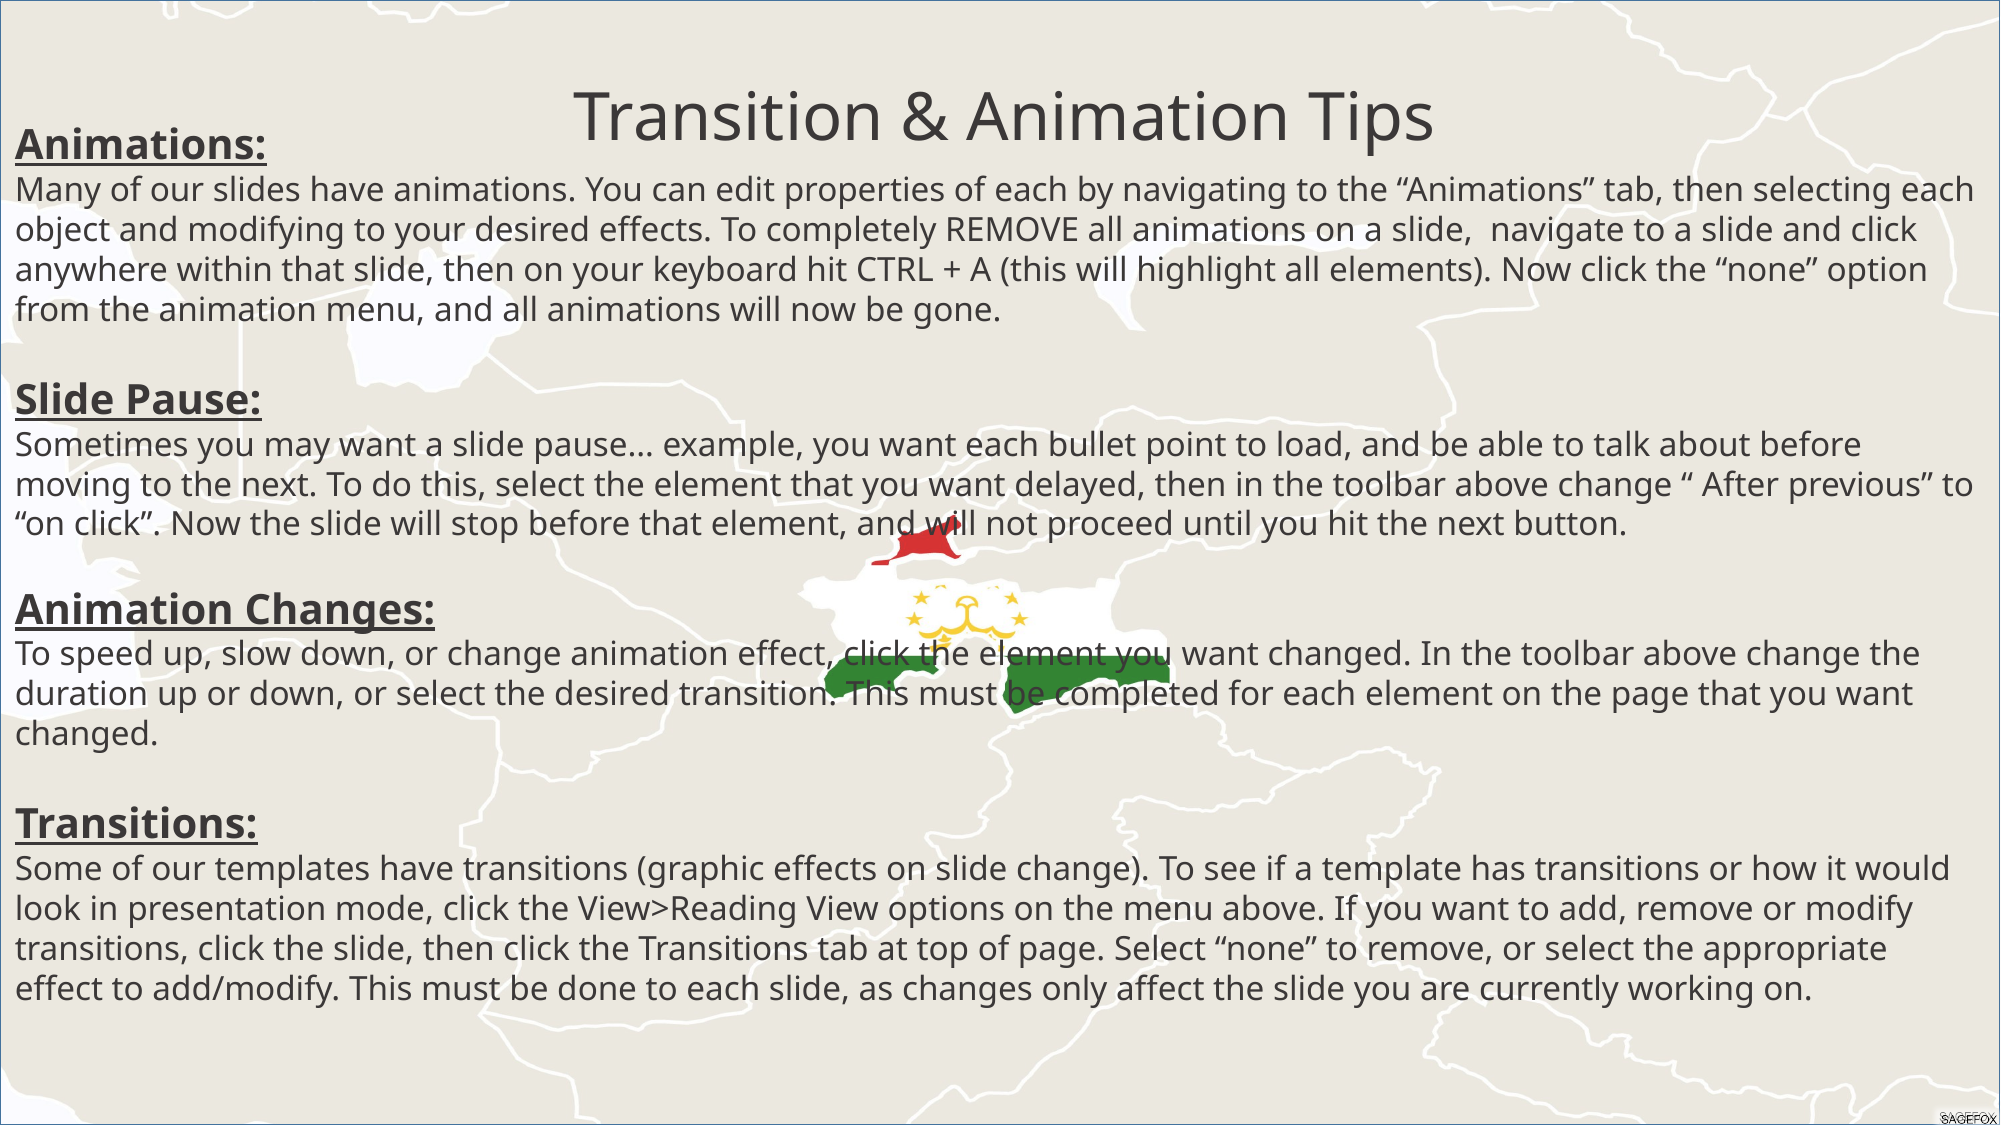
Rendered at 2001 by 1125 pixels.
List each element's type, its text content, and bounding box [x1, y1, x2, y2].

picture [1938, 1114, 1999, 1125]
text_box Animations: Many of our slides have animations. You can edit properties of each by navigating to the “Animations” tab, then selecting each object and modifying to your desired effects. To completely REMOVE all animations on a slide, navigate to a slide and click anywhere within that slide, then on your keyboard hit CTRL + A (this will highlight all elements). Now click the “none” option from the animation menu, and all animations will now be gone. Slide Pause: Sometimes you may want a slide pause… example, you want each bullet point to load, and be able to talk about before moving to the next. To do this, select the element that you want delayed, then in the toolbar above change “ After previous” to “on click”. Now the slide will stop before that element, and will not proceed until you hit the next button. Animation Changes: To speed up, slow down, or change animation effect, click the element you want changed. In the toolbar above change the duration up or down, or select the desired transition. This must be completed for each element on the page that you want changed. Transitions: Some of our templates have transitions (graphic effects on slide change). To see if a template has transitions or how it would look in presentation mode, click the View>Reading View options on the menu above. If you want to add, remove or modify transitions, click the slide, then click the Transitions tab at top of page. Select “none” to remove, or select the appropriate effect to add/modify. This must be done to each slide, as changes only affect the slide you are currently working on. [0, 0, 2000, 1125]
title Transition & Animation Tips [477, 59, 1532, 177]
